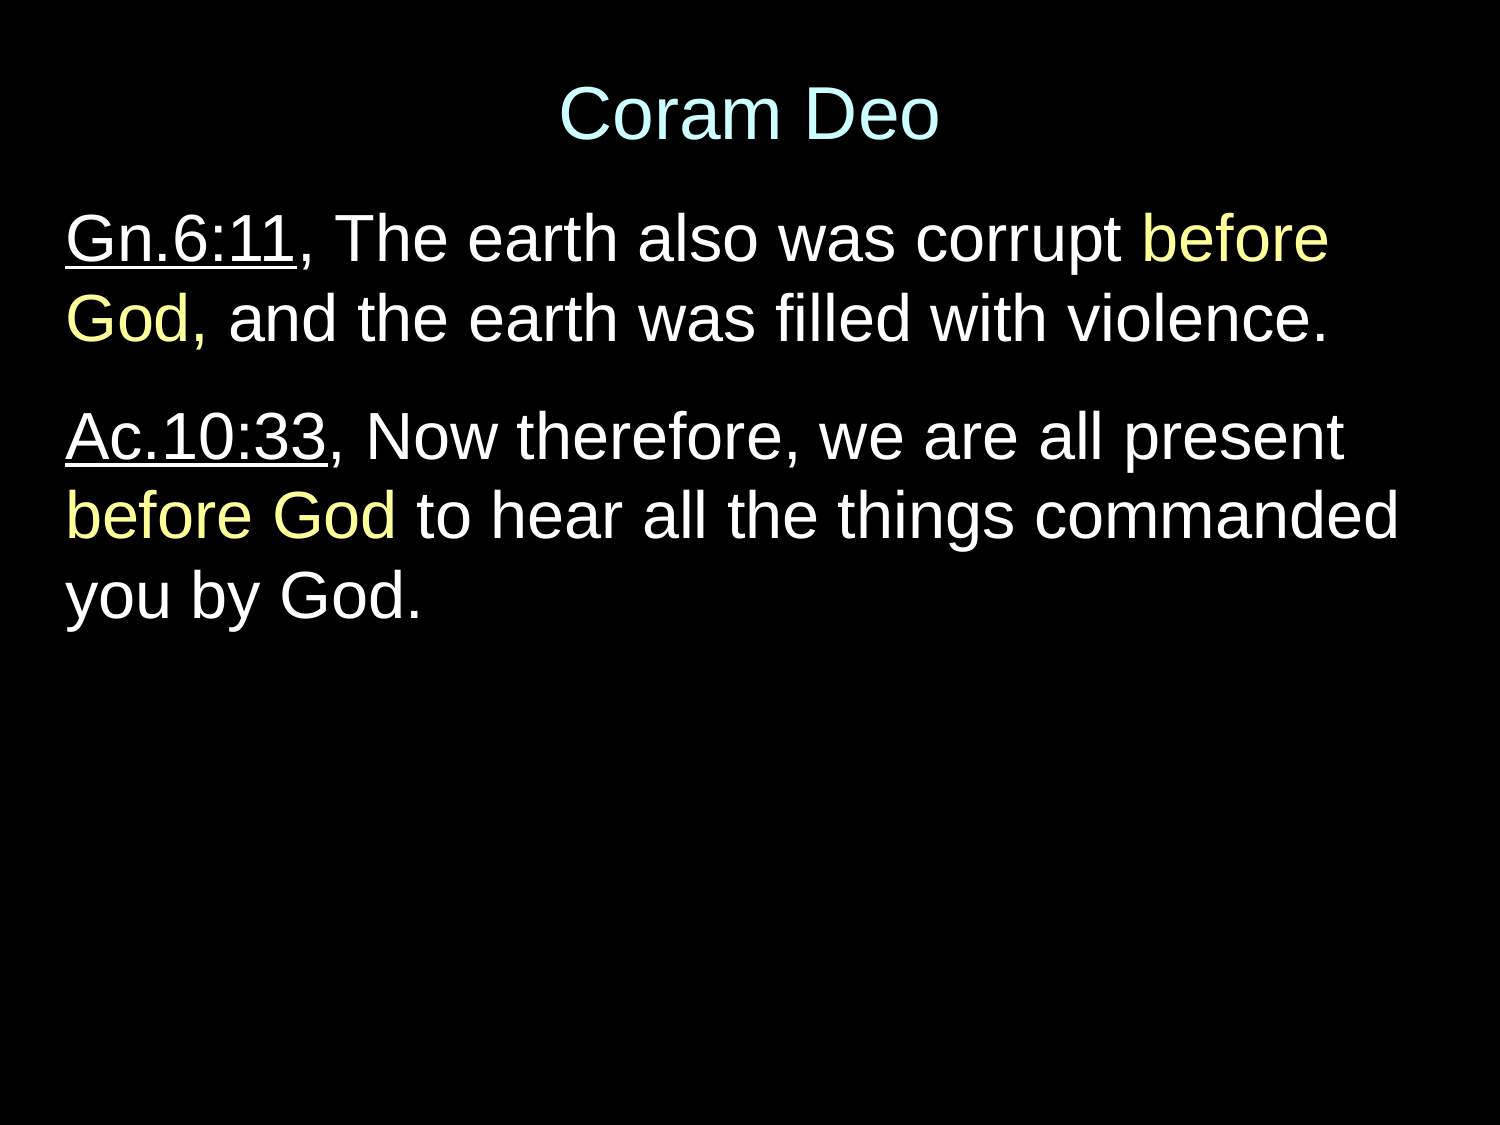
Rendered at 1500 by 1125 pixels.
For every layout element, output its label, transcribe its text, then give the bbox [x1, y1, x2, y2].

title Coram Deo [7, 31, 1493, 188]
list Gn.6:11, The earth also was corrupt before God, and the earth was filled with violence. Ac.10:33, Now therefore, we are all present before God to hear all the things commanded you by God. [50, 187, 1450, 1038]
